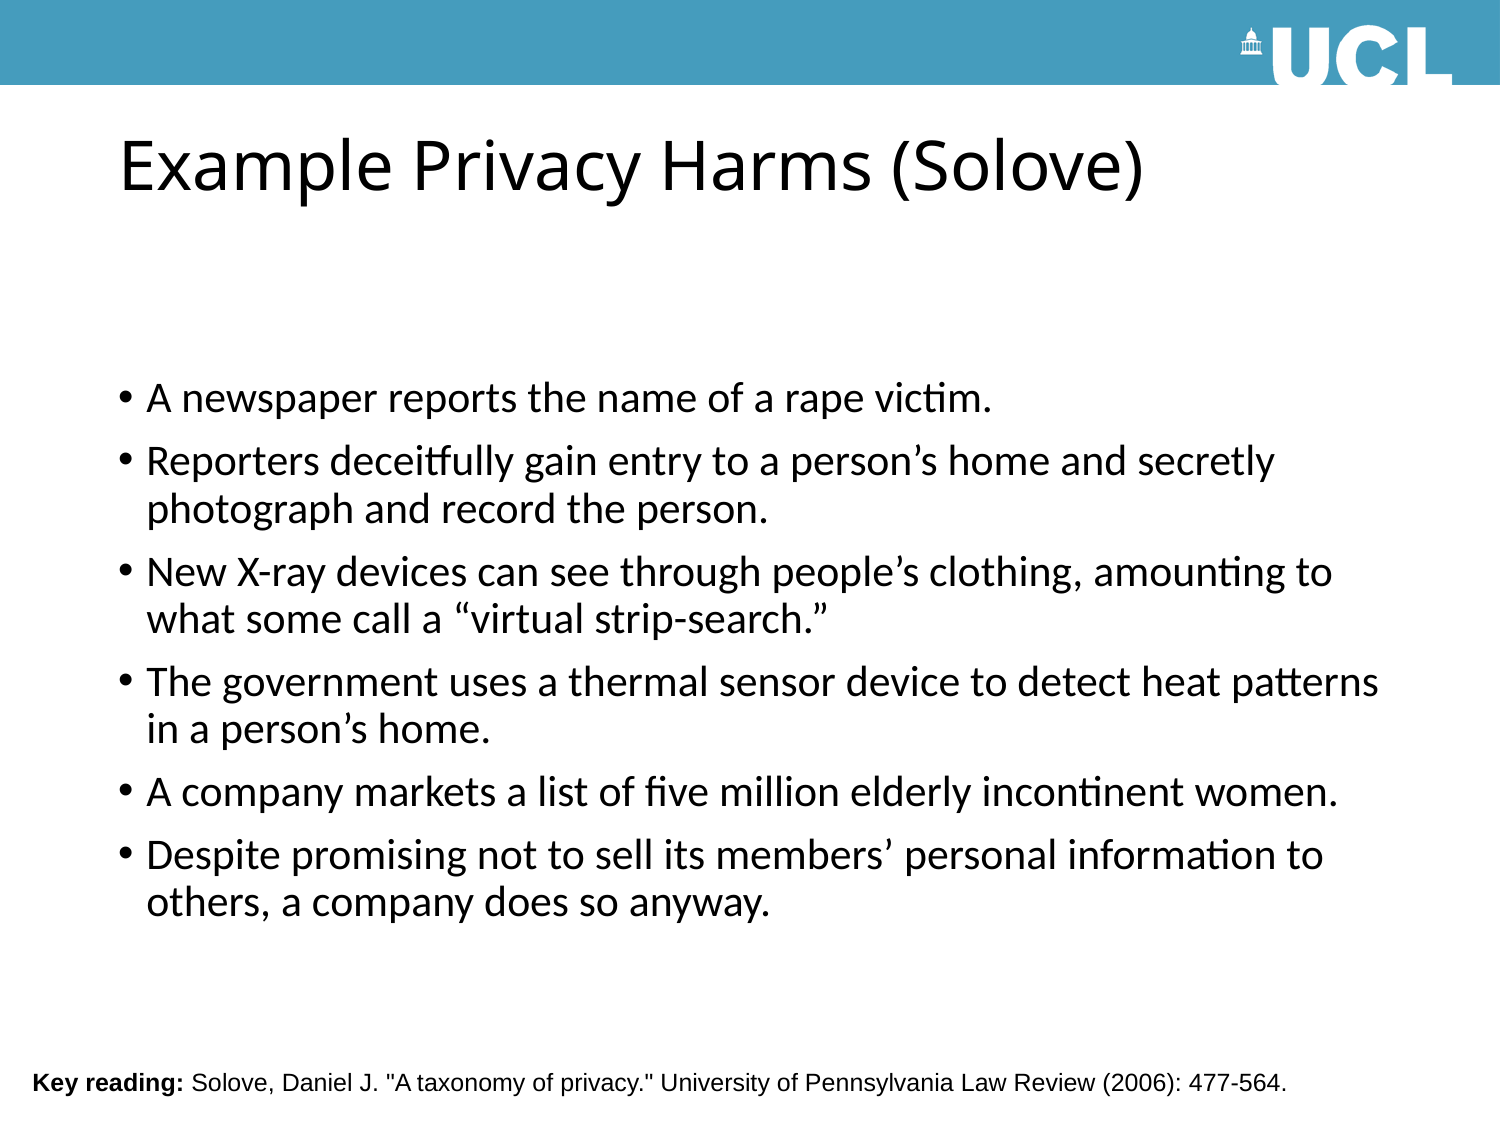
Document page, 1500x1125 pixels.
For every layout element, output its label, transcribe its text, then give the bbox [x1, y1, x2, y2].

picture [0, 0, 1500, 85]
title Example Privacy Harms (Solove) [103, 59, 1397, 278]
list A newspaper reports the name of a rape victim. Reporters deceitfully gain entry to a person’s home and secretly photograph and record the person. New X-ray devices can see through people’s clothing, amounting to what some call a “virtual strip-search.” The government uses a thermal sensor device to detect heat patterns in a person’s home. A company markets a list of five million elderly incontinent women. Despite promising not to sell its members’ personal information to others, a company does so anyway. [103, 299, 1397, 1014]
text_box Key reading: Solove, Daniel J. "A taxonomy of privacy." University of Pennsylvania Law Review (2006): 477-564. [17, 1058, 1436, 1104]
